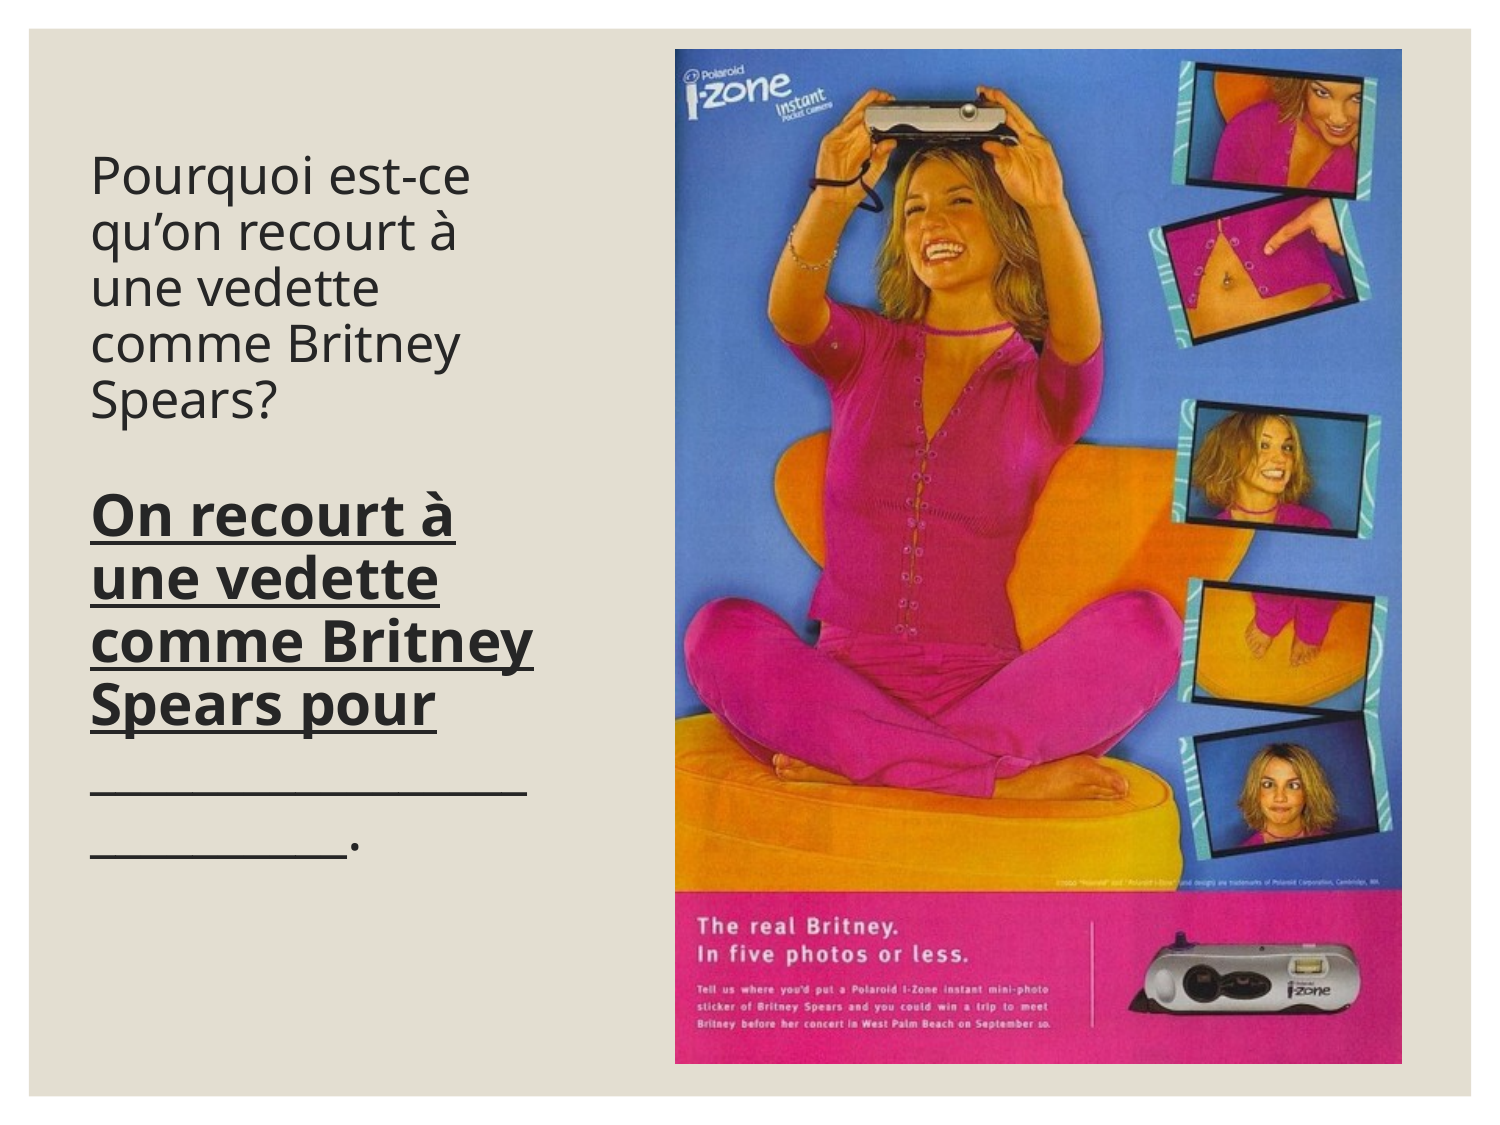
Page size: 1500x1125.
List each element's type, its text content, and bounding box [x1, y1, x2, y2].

title Pourquoi est-ce qu’on recourt à une vedette comme Britney Spears? On recourt à une vedette comme Britney Spears pour ___________________________. [75, 12, 563, 1063]
picture [674, 49, 1402, 1065]
